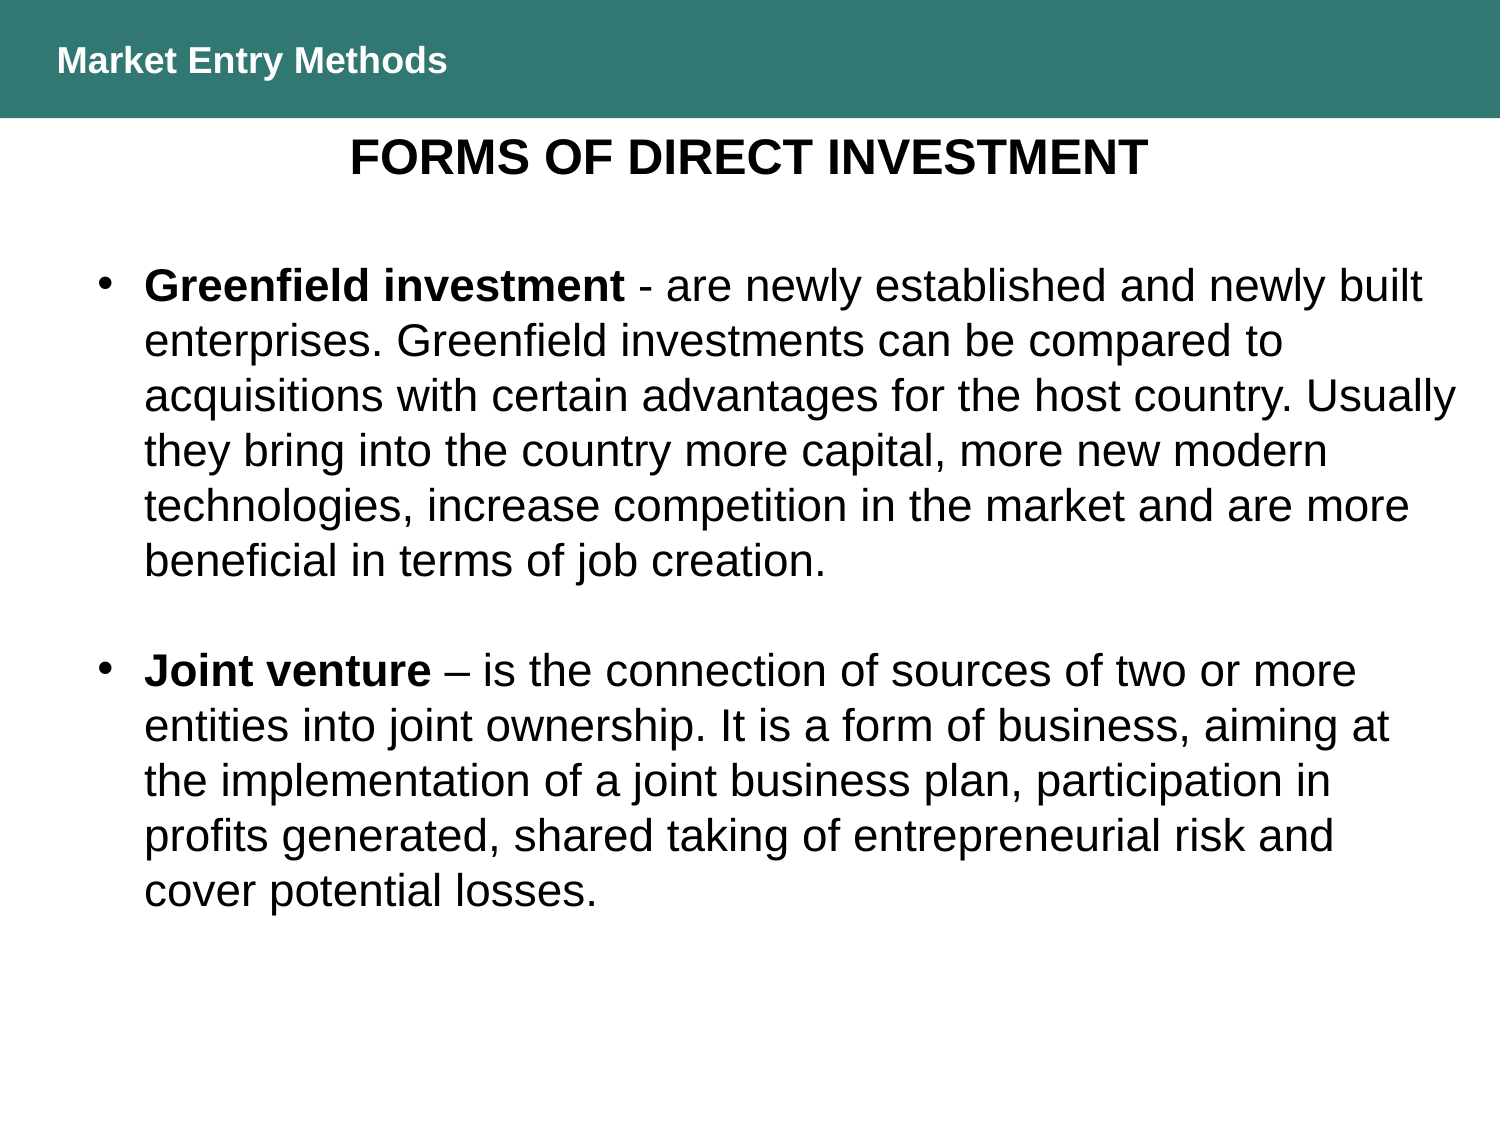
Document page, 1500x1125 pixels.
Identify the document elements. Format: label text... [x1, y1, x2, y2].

text_box Market Entry Methods [0, 0, 1500, 120]
text_box Greenfield investment - are newly established and newly built enterprises. Greenfield investments can be compared to acquisitions with certain advantages for the host country. Usually they bring into the country more capital, more new modern technologies, increase competition in the market and are more beneficial in terms of job creation. Joint venture – is the connection of sources of two or more entities into joint ownership. It is a form of business, aiming at the implementation of a joint business plan, participation in profits generated, shared taking of entrepreneurial risk and cover potential losses. [82, 247, 1474, 923]
text_box FORMS OF DIRECT INVESTMENT [55, 117, 1444, 193]
